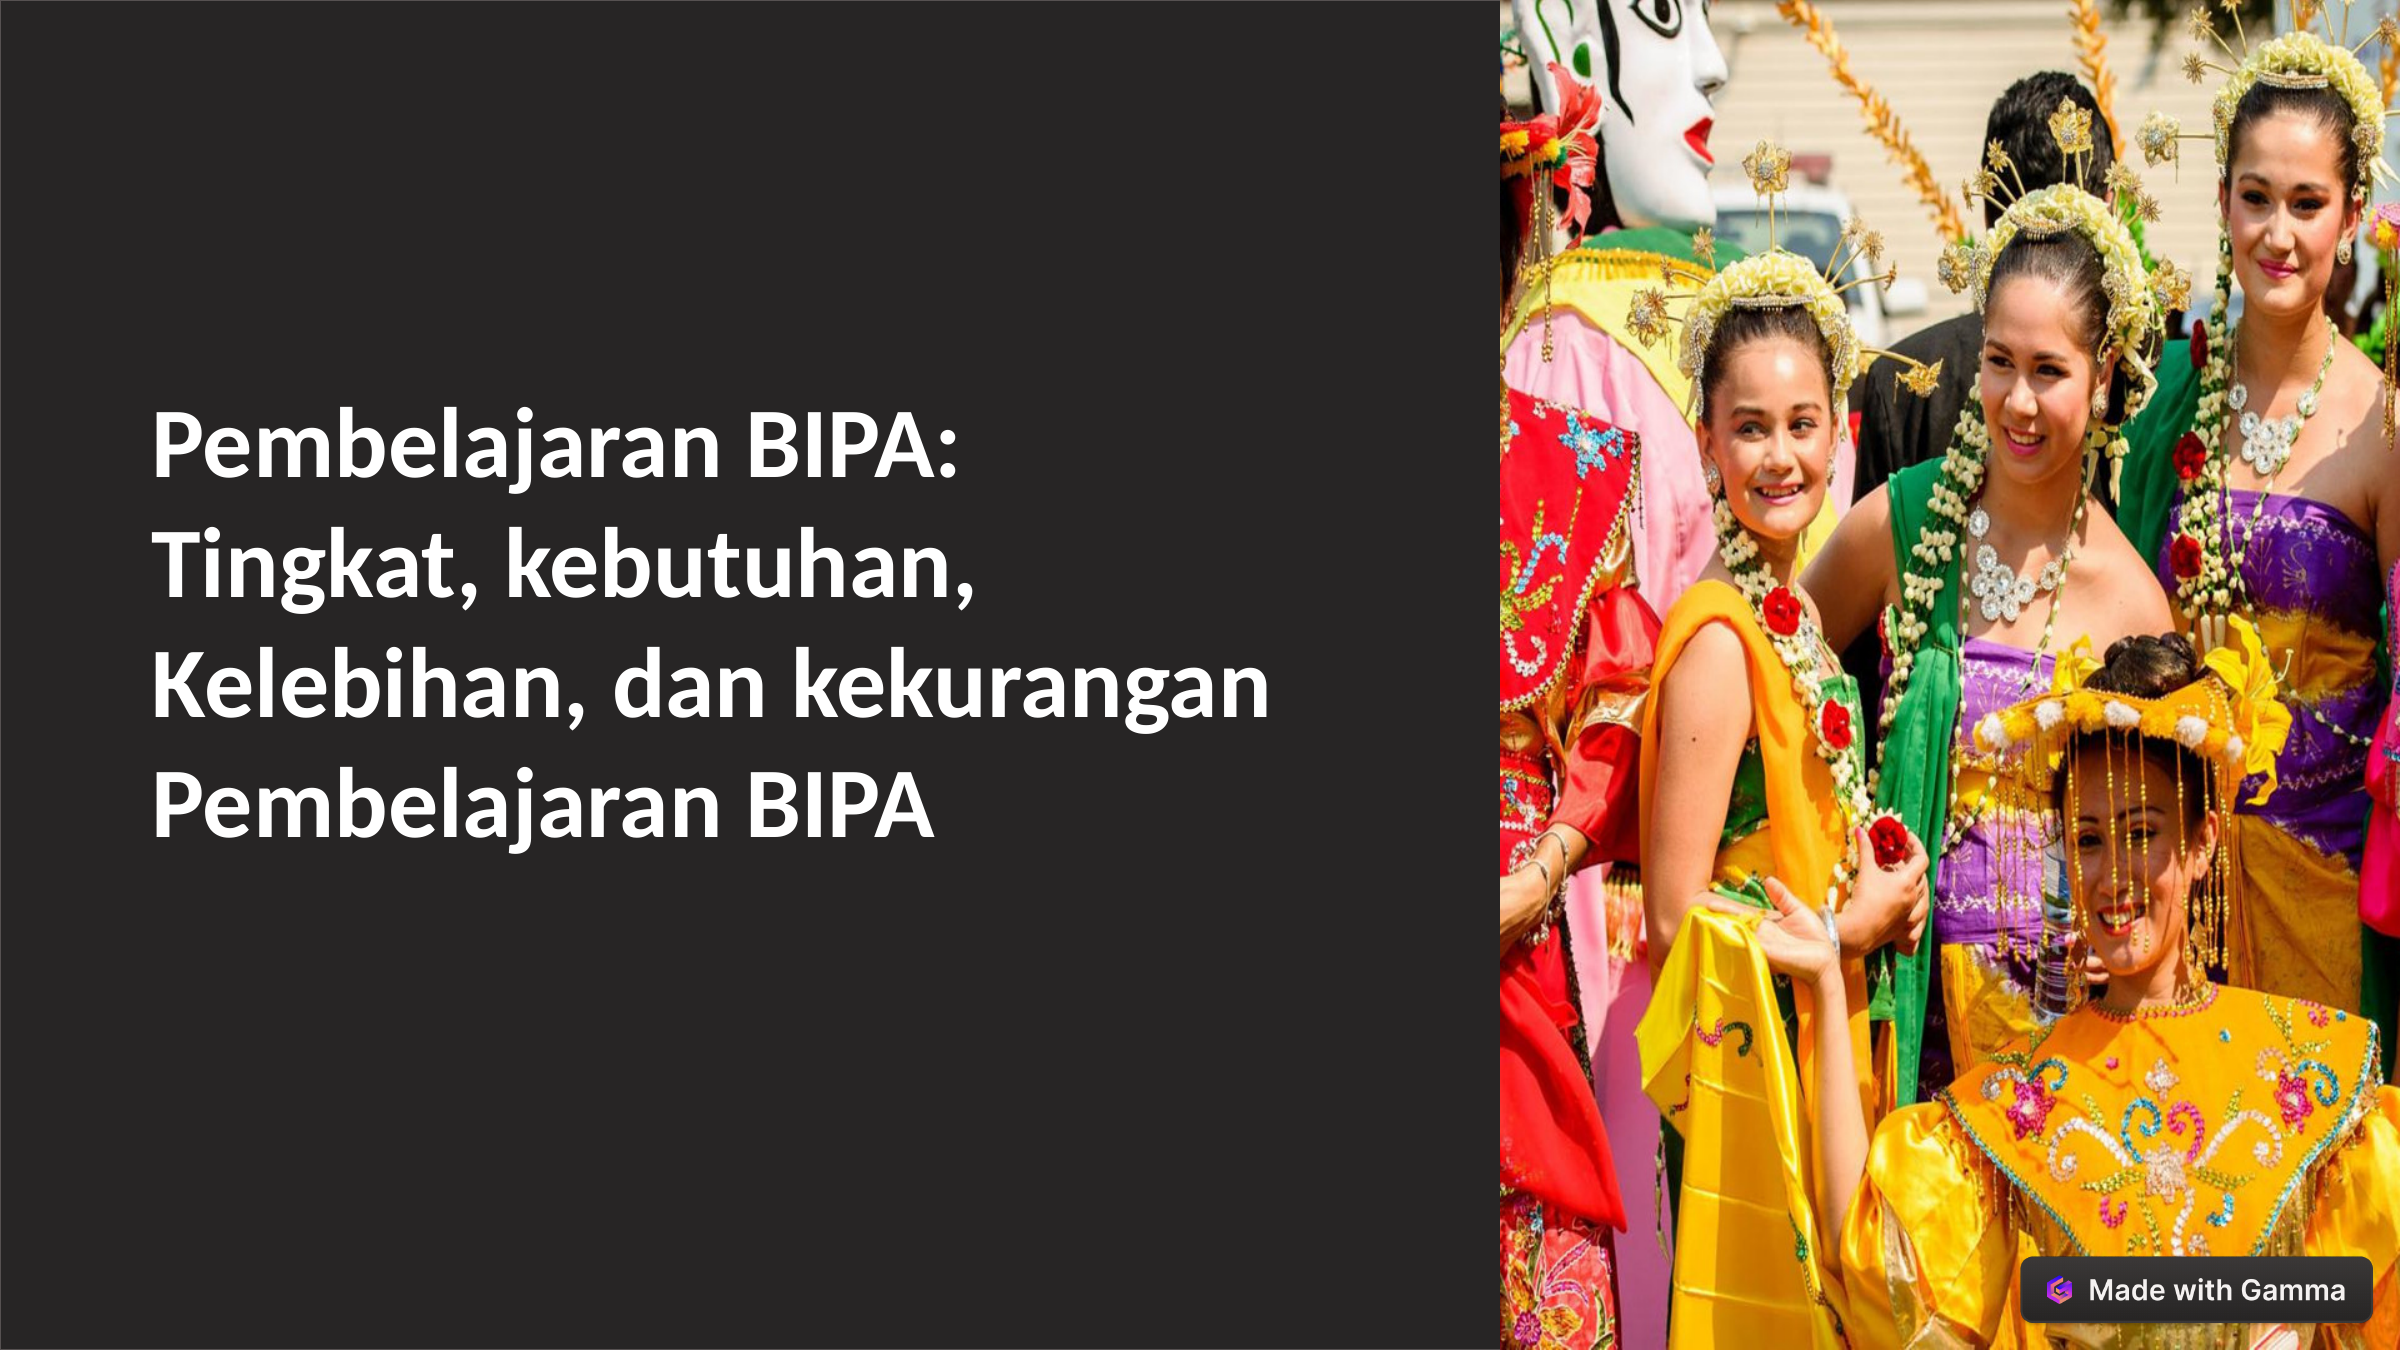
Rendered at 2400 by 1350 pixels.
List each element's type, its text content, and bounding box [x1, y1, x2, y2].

picture [1499, 0, 2400, 1350]
text_box [0, 0, 1499, 1350]
text_box Pembelajaran BIPA: Tingkat, kebutuhan, Kelebihan, dan kekurangan Pembelajaran BIPA [136, 370, 1364, 854]
